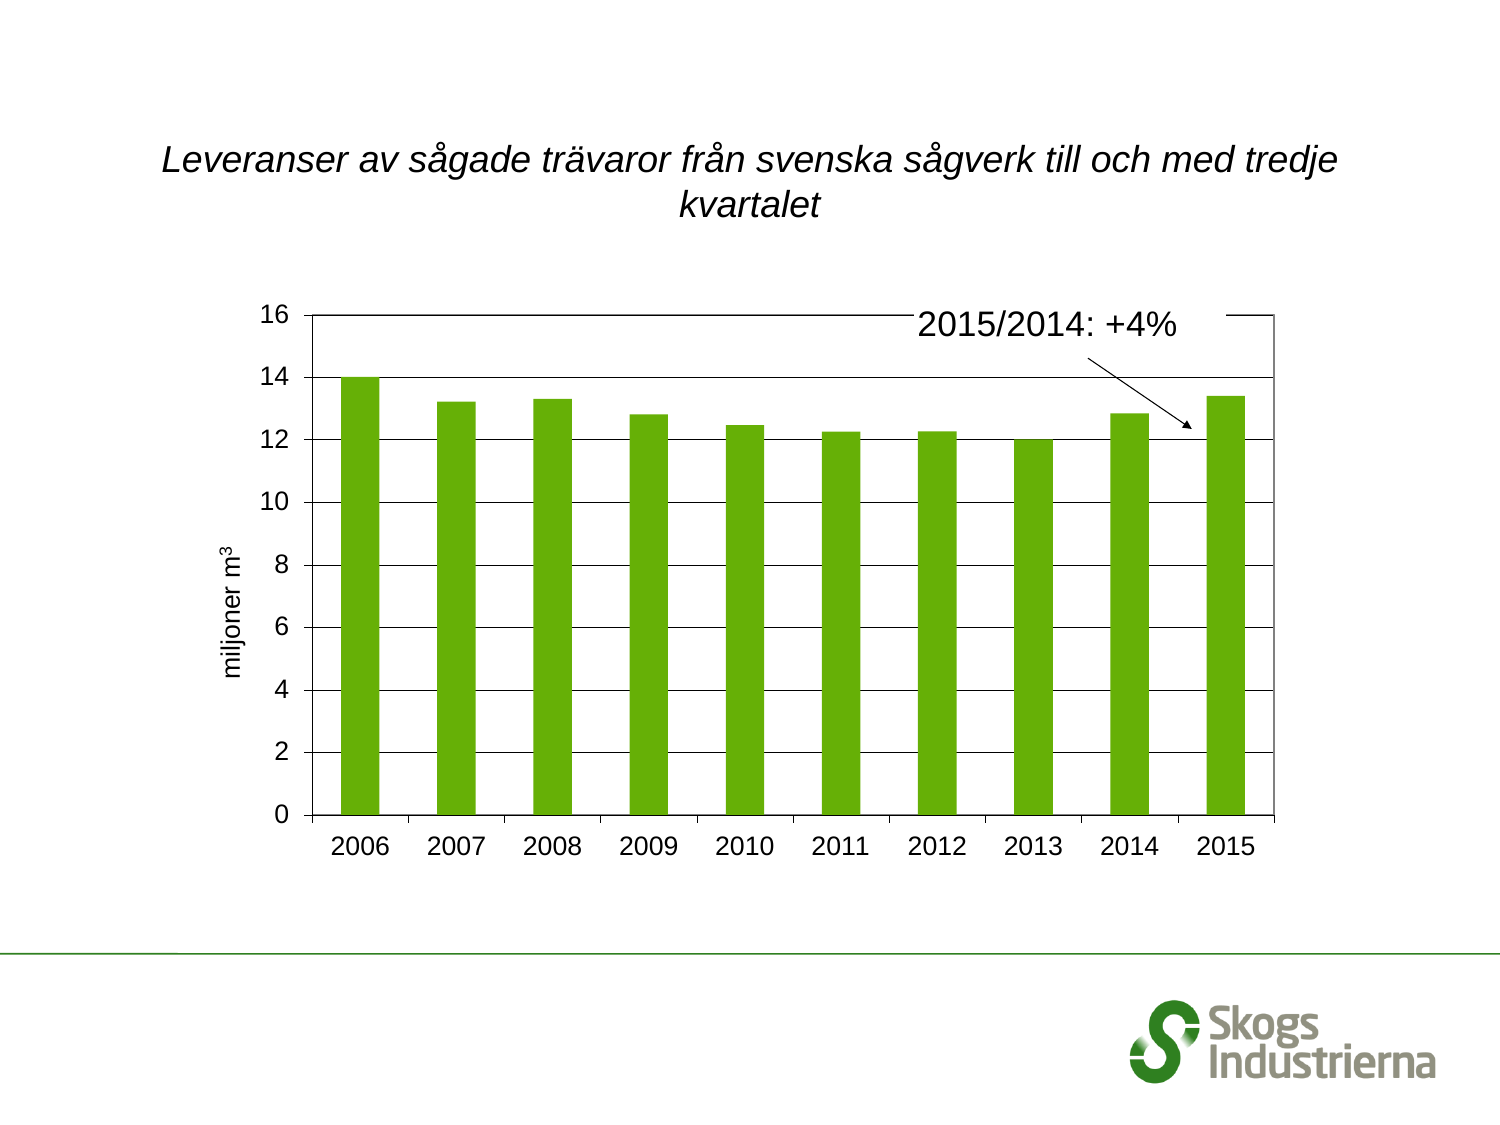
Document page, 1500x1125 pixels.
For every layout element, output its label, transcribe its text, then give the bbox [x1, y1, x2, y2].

picture [1128, 999, 1436, 1091]
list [212, 262, 1288, 918]
title Leveranser av sågade trävaror från svenska sågverk till och med tredje kvartalet [75, 45, 1425, 233]
